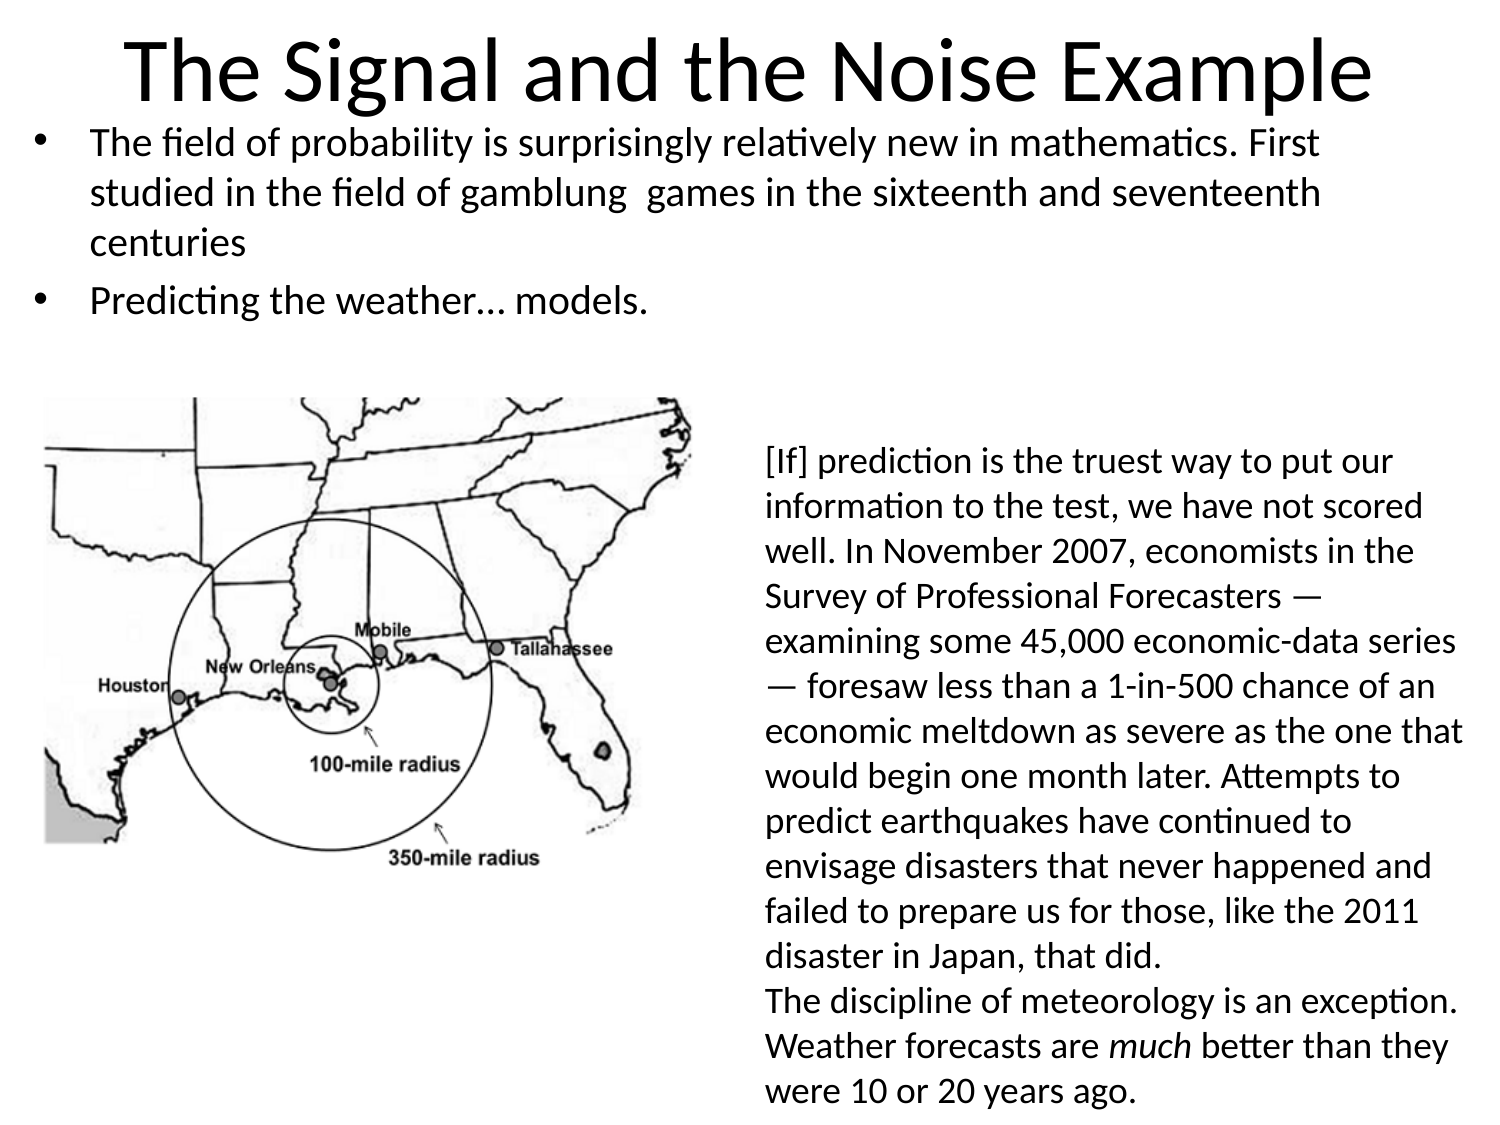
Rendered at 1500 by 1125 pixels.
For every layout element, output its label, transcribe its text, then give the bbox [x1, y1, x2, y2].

list The field of probability is surprisingly relatively new in mathematics. First studied in the field of gamblung games in the sixteenth and seventeenth centuries Predicting the weather… models. [18, 106, 1425, 1005]
text_box [If] prediction is the truest way to put our information to the test, we have not scored well. In November 2007, economists in the Survey of Professional Forecasters — examining some 45,000 economic-data series — foresaw less than a 1-in-500 chance of an economic meltdown as severe as the one that would begin one month later. Attempts to predict earthquakes have continued to envisage disasters that never happened and failed to prepare us for those, like the 2011 disaster in Japan, that did. The discipline of meteorology is an exception. Weather forecasts are much better than they were 10 or 20 years ago. [749, 428, 1500, 1118]
picture [17, 388, 704, 878]
title The Signal and the Noise Example [75, 0, 1425, 106]
